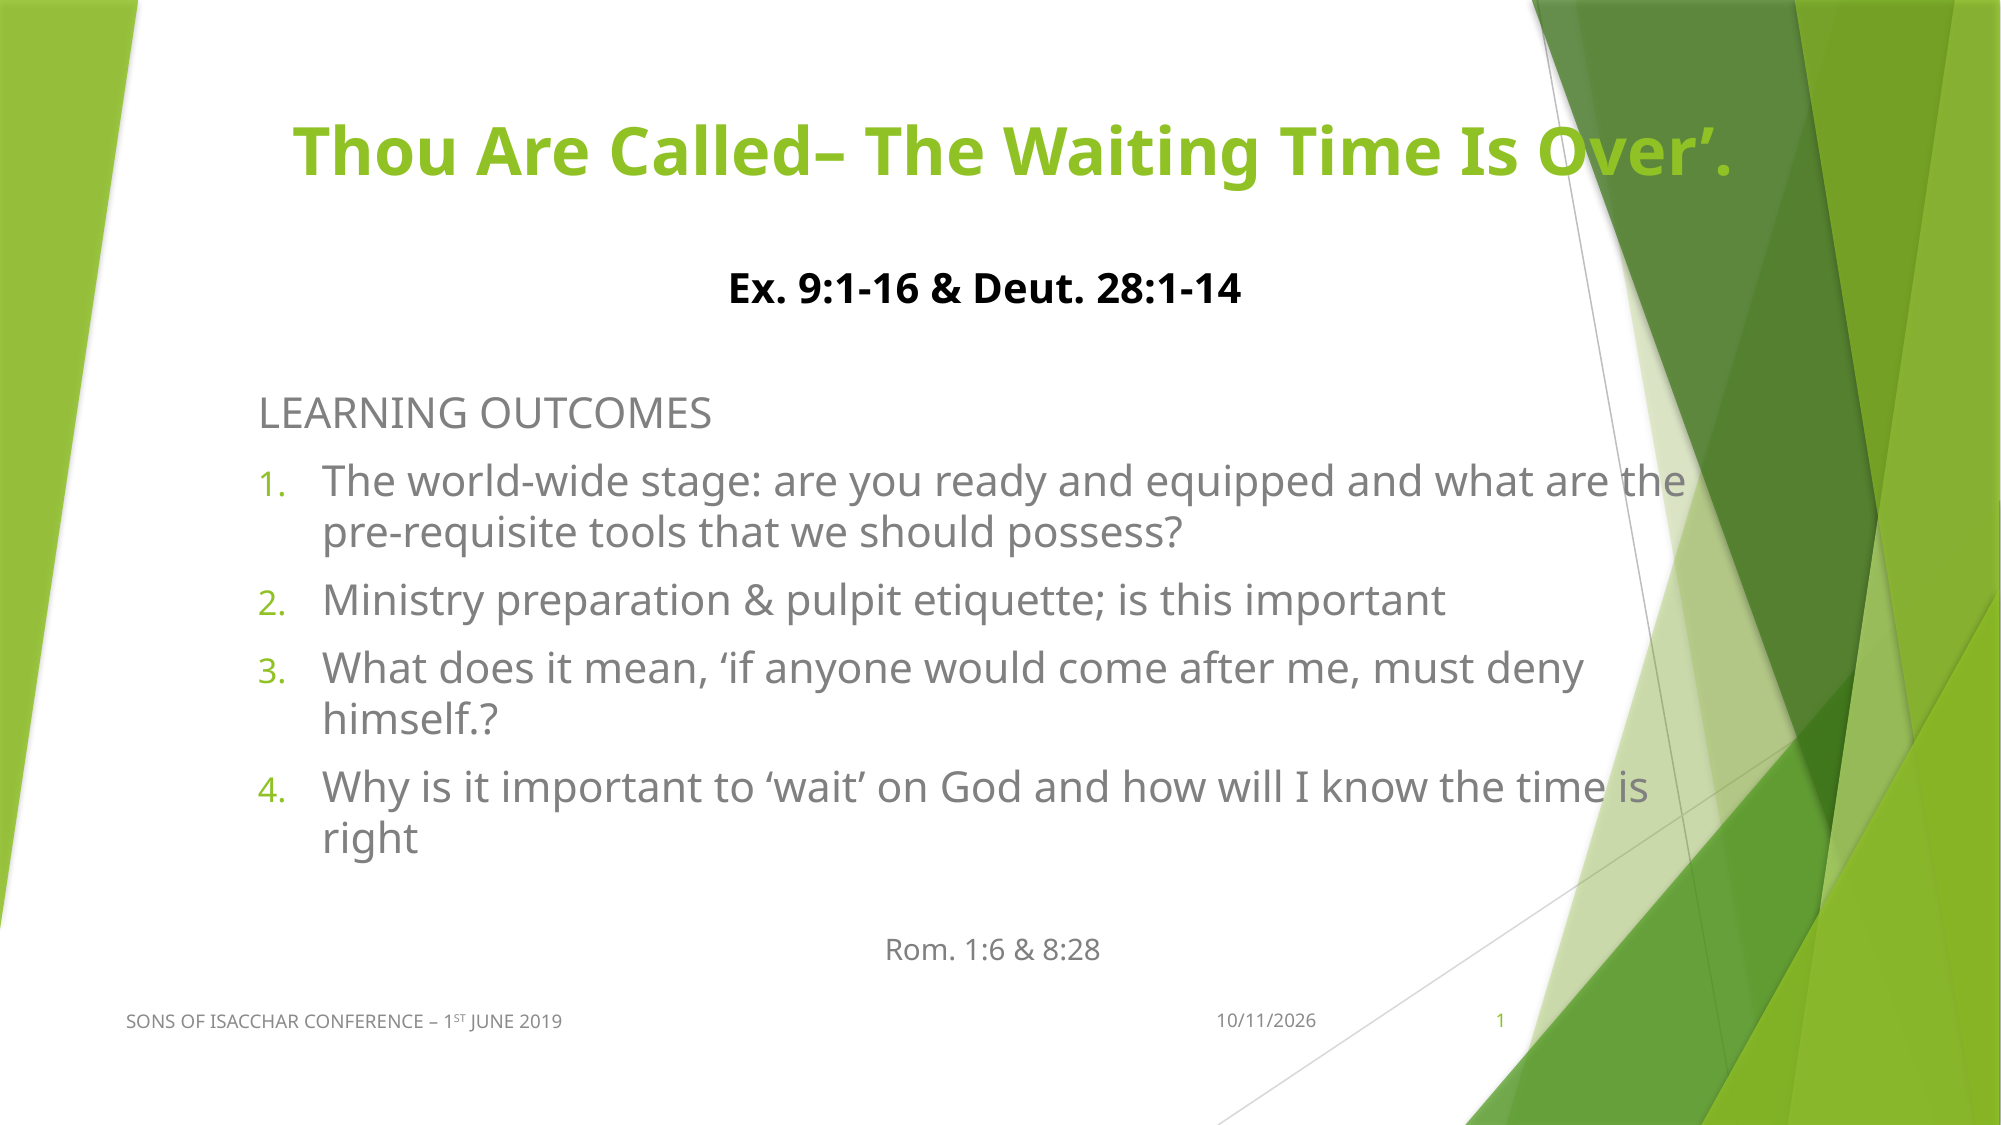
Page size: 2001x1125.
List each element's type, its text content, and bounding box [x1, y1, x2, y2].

title Thou Are Called– The Waiting Time Is Over’. [249, 88, 1750, 197]
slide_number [1181, 991, 1332, 1051]
slide_number 1 [1409, 991, 1522, 1051]
footer SONS OF ISACCHAR CONFERENCE – 1ST JUNE 2019 [111, 991, 1145, 1051]
subtitle LEARNING OUTCOMES The world-wide stage: are you ready and equipped and what are the pre-requisite tools that we should possess? Ministry preparation & pulpit etiquette; is this important What does it mean, ‘if anyone would come after me, must deny himself.? Why is it important to ‘wait’ on God and how will I know the time is right Rom. 1:6 & 8:28 [242, 377, 1743, 976]
text_box Ex. 9:1-16 & Deut. 28:1-14 [510, 254, 1460, 320]
